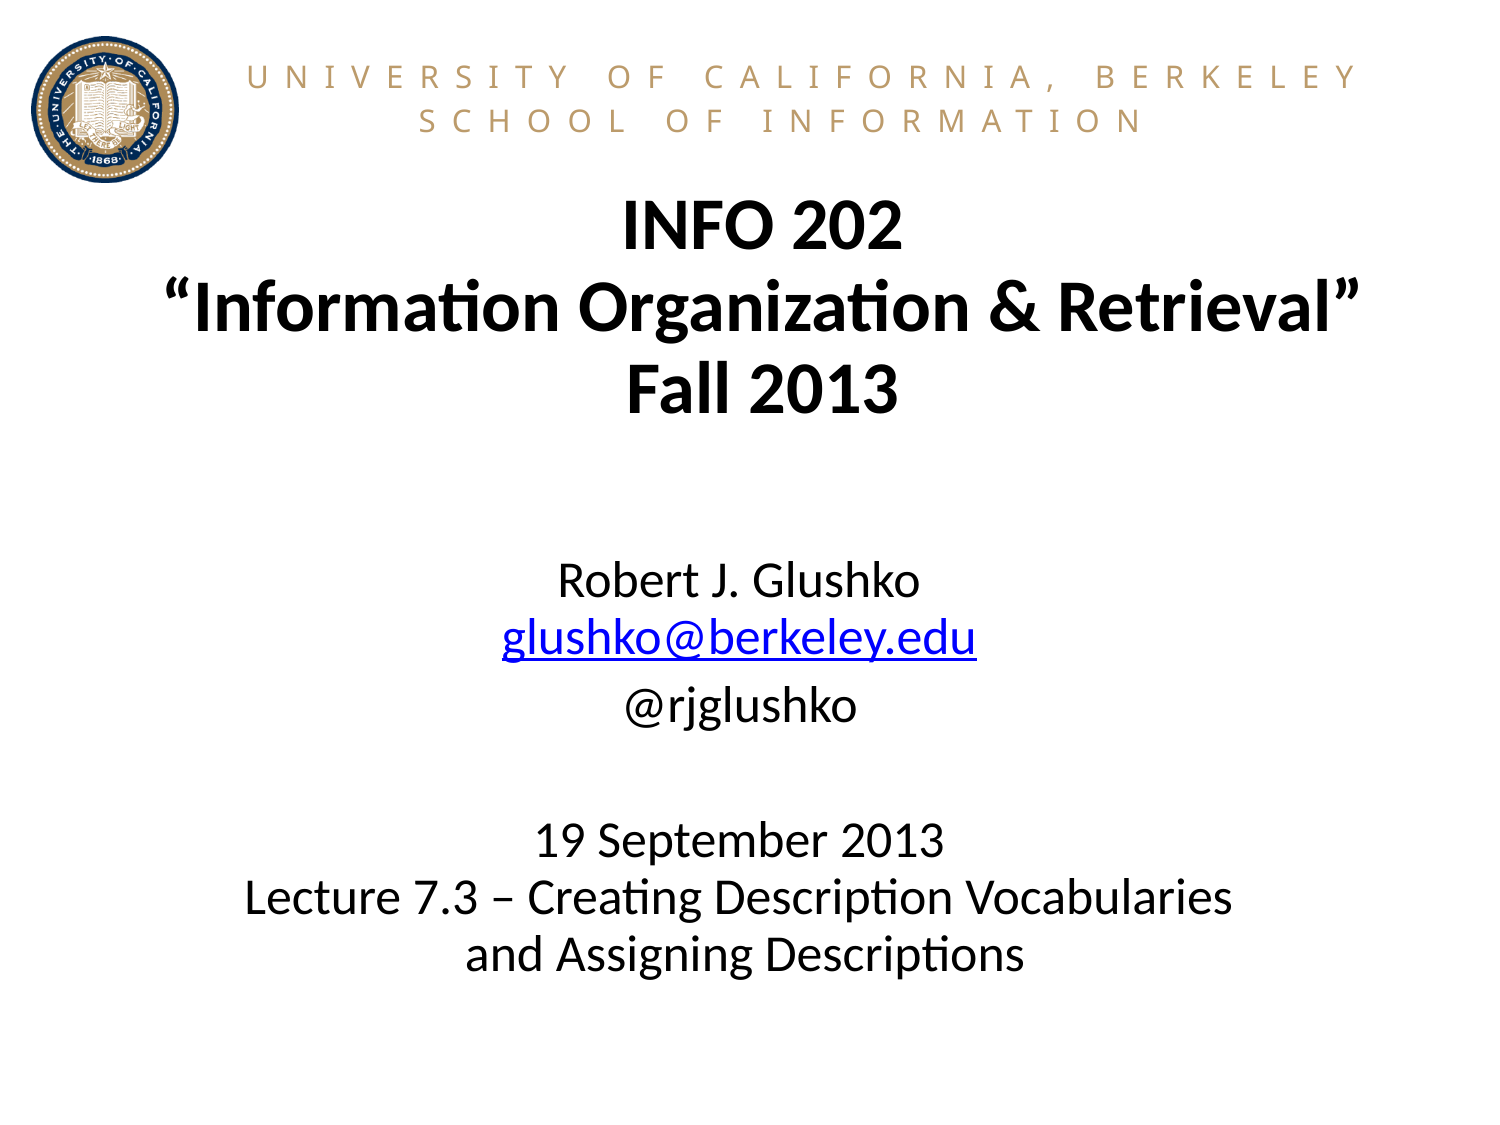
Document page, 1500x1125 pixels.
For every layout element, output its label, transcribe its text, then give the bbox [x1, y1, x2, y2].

text_box SCHOOL OF INFORMATION [412, 105, 1147, 140]
text_box UNIVERSITY OF CALIFORNIA, BERKELEY [240, 61, 1361, 97]
picture [31, 36, 179, 184]
title INFO 202 “Information Organization & Retrieval” Fall 2013 [90, 175, 1436, 519]
list Robert J. Glushko glushko@berkeley.edu @rjglushko 19 September 2013 Lecture 7.3 – Creating Description Vocabularies and Assigning Descriptions [64, 404, 1415, 994]
